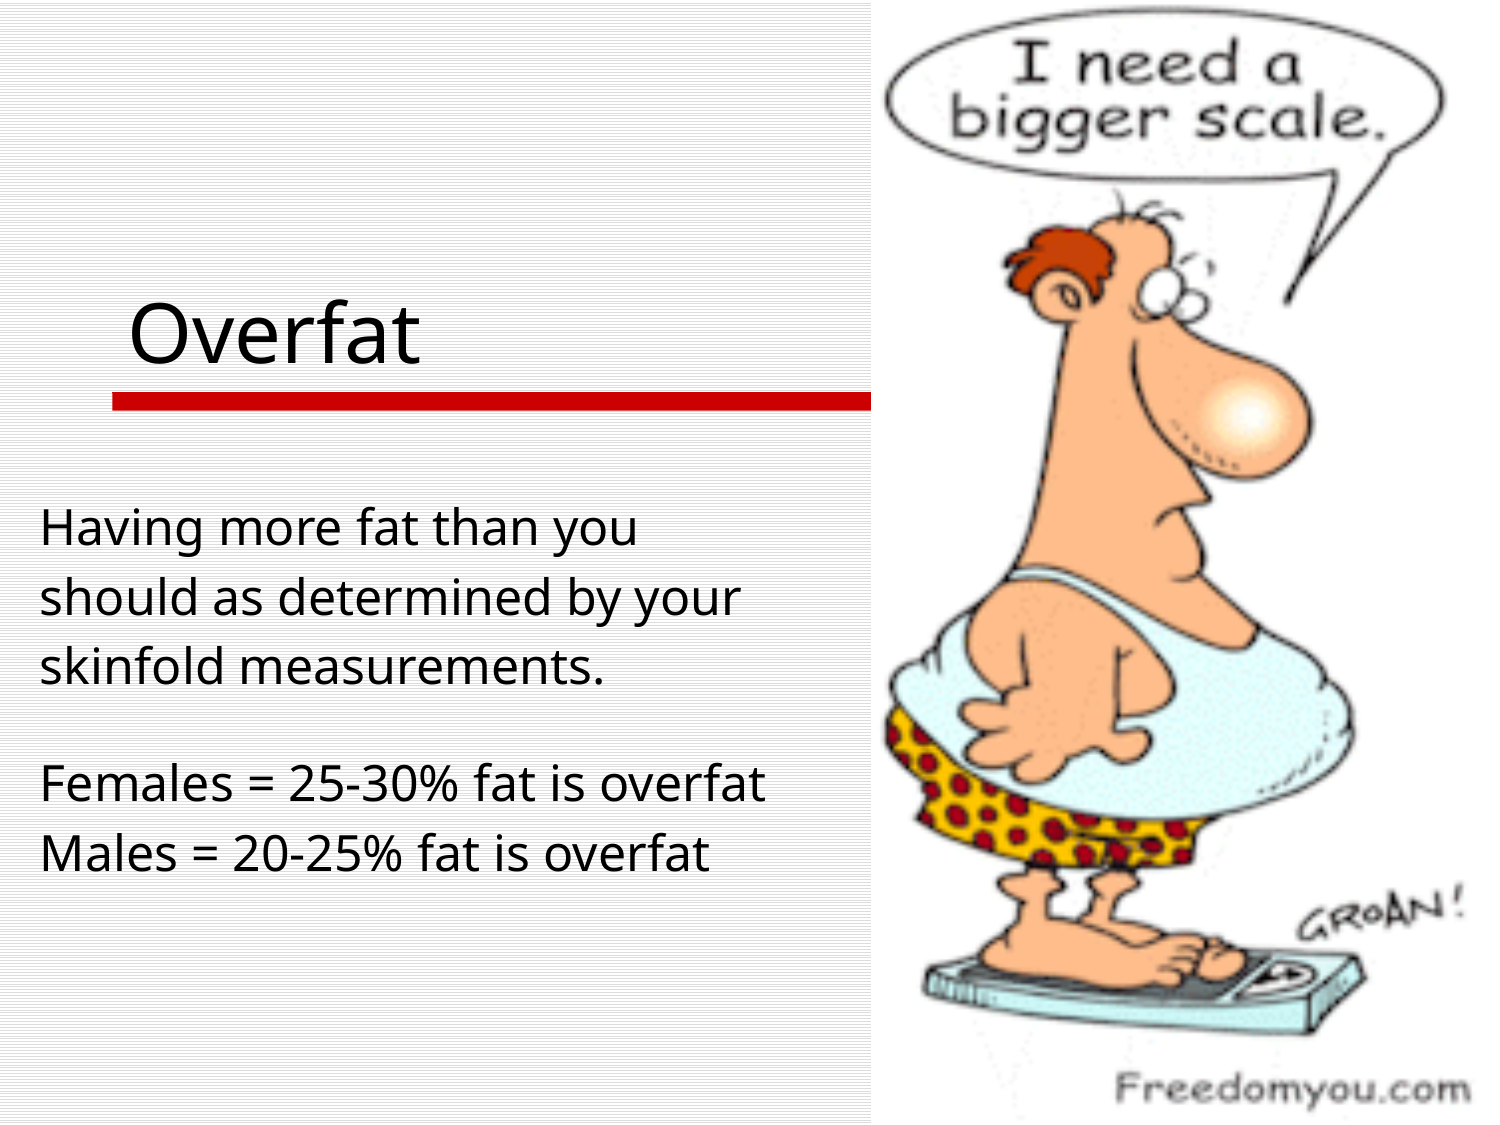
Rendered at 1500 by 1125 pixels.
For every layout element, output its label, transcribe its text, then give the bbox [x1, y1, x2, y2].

subtitle Having more fat than you should as determined by your skinfold measurements. Females = 25-30% fat is overfat Males = 20-25% fat is overfat [24, 487, 866, 938]
title Overfat [112, 162, 866, 388]
picture [871, 0, 1500, 1125]
